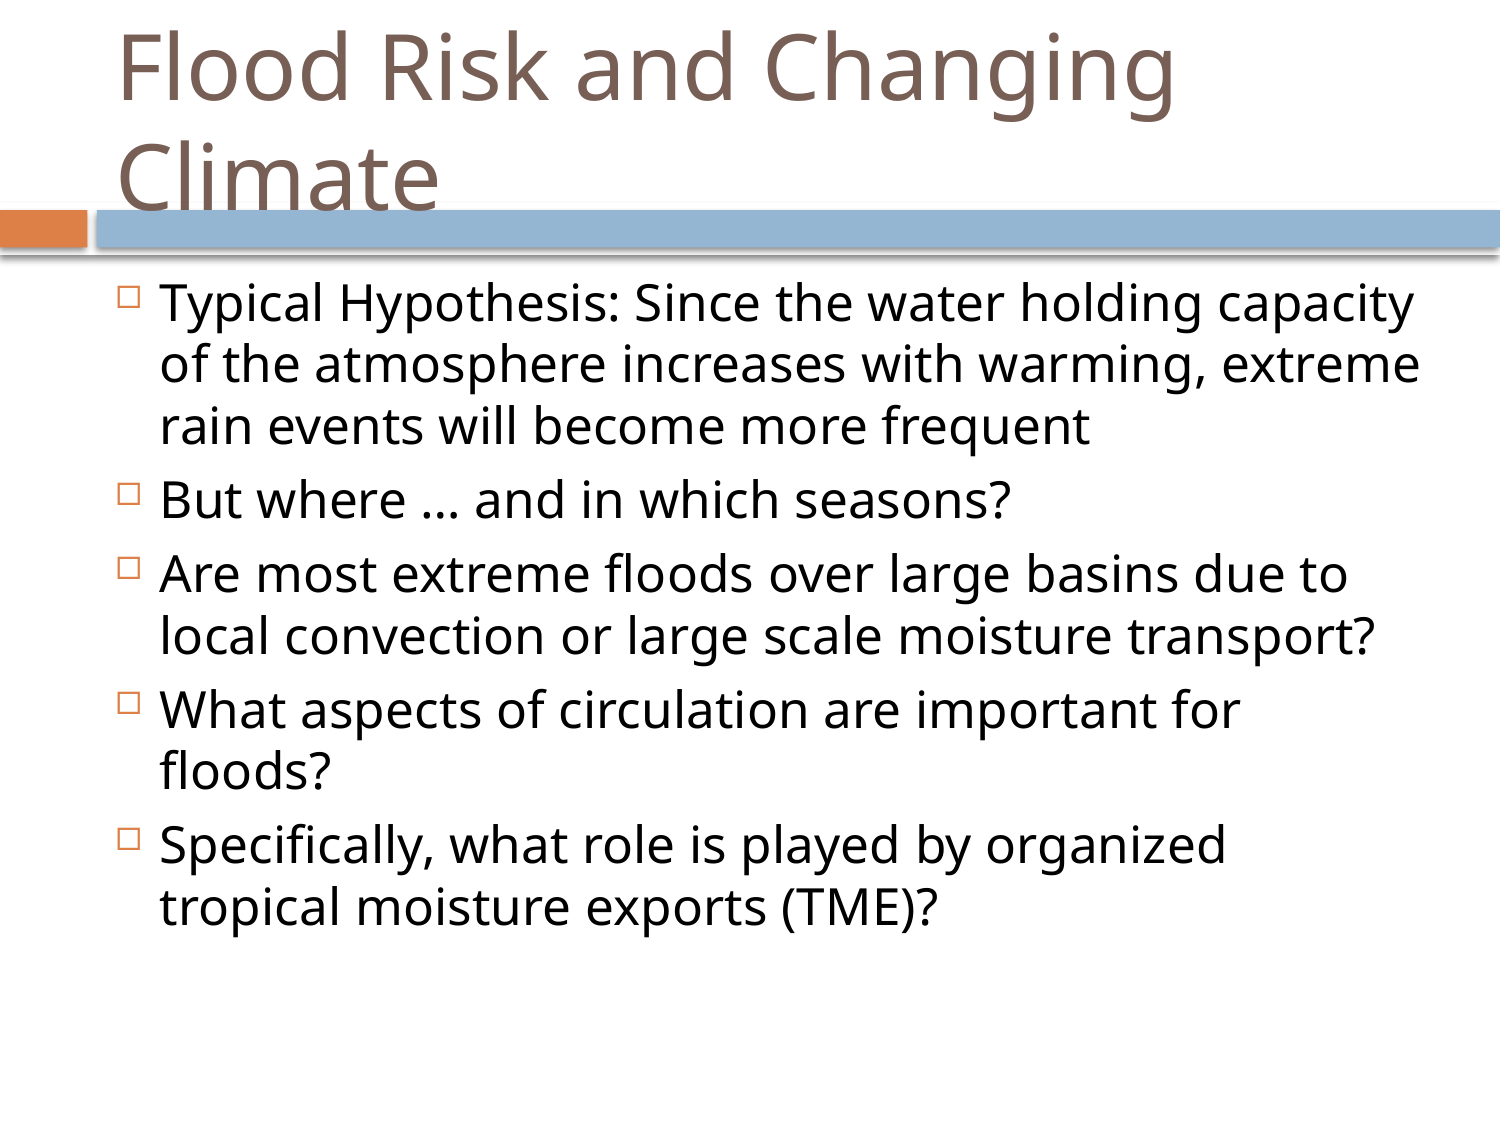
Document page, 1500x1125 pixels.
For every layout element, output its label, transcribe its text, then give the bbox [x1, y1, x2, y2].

list Typical Hypothesis: Since the water holding capacity of the atmosphere increases with warming, extreme rain events will become more frequent But where … and in which seasons? Are most extreme floods over large basins due to local convection or large scale moisture transport? What aspects of circulation are important for floods? Specifically, what role is played by organized tropical moisture exports (TME)? [100, 262, 1438, 1000]
title Flood Risk and Changing Climate [100, 37, 1438, 200]
